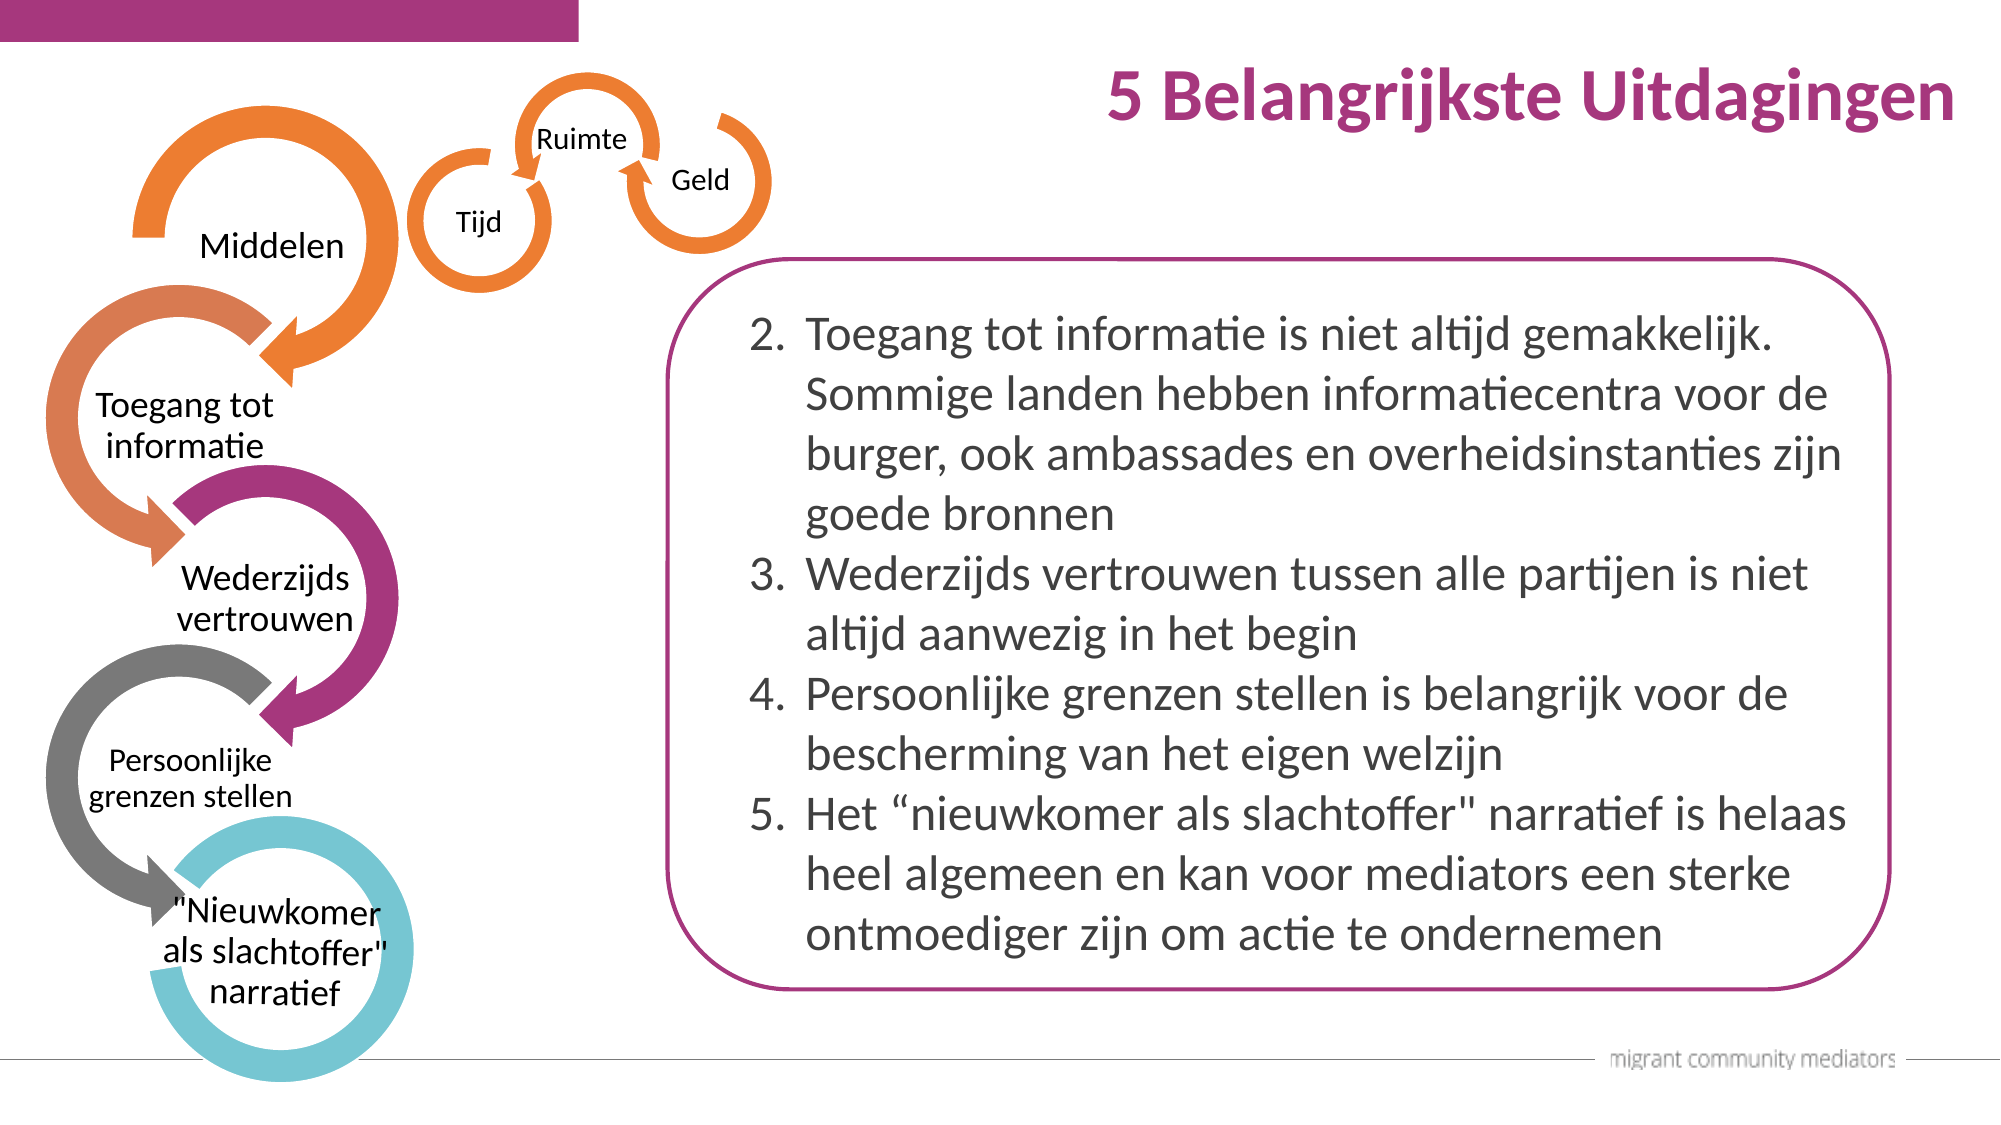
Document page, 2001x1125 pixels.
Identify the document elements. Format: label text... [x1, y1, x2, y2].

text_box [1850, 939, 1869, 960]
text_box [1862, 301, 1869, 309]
list 5 Belangrijkste Uitdagingen [780, 48, 1973, 226]
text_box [130, 0, 780, 294]
text_box [1153, 258, 1891, 991]
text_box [0, 82, 1153, 1090]
